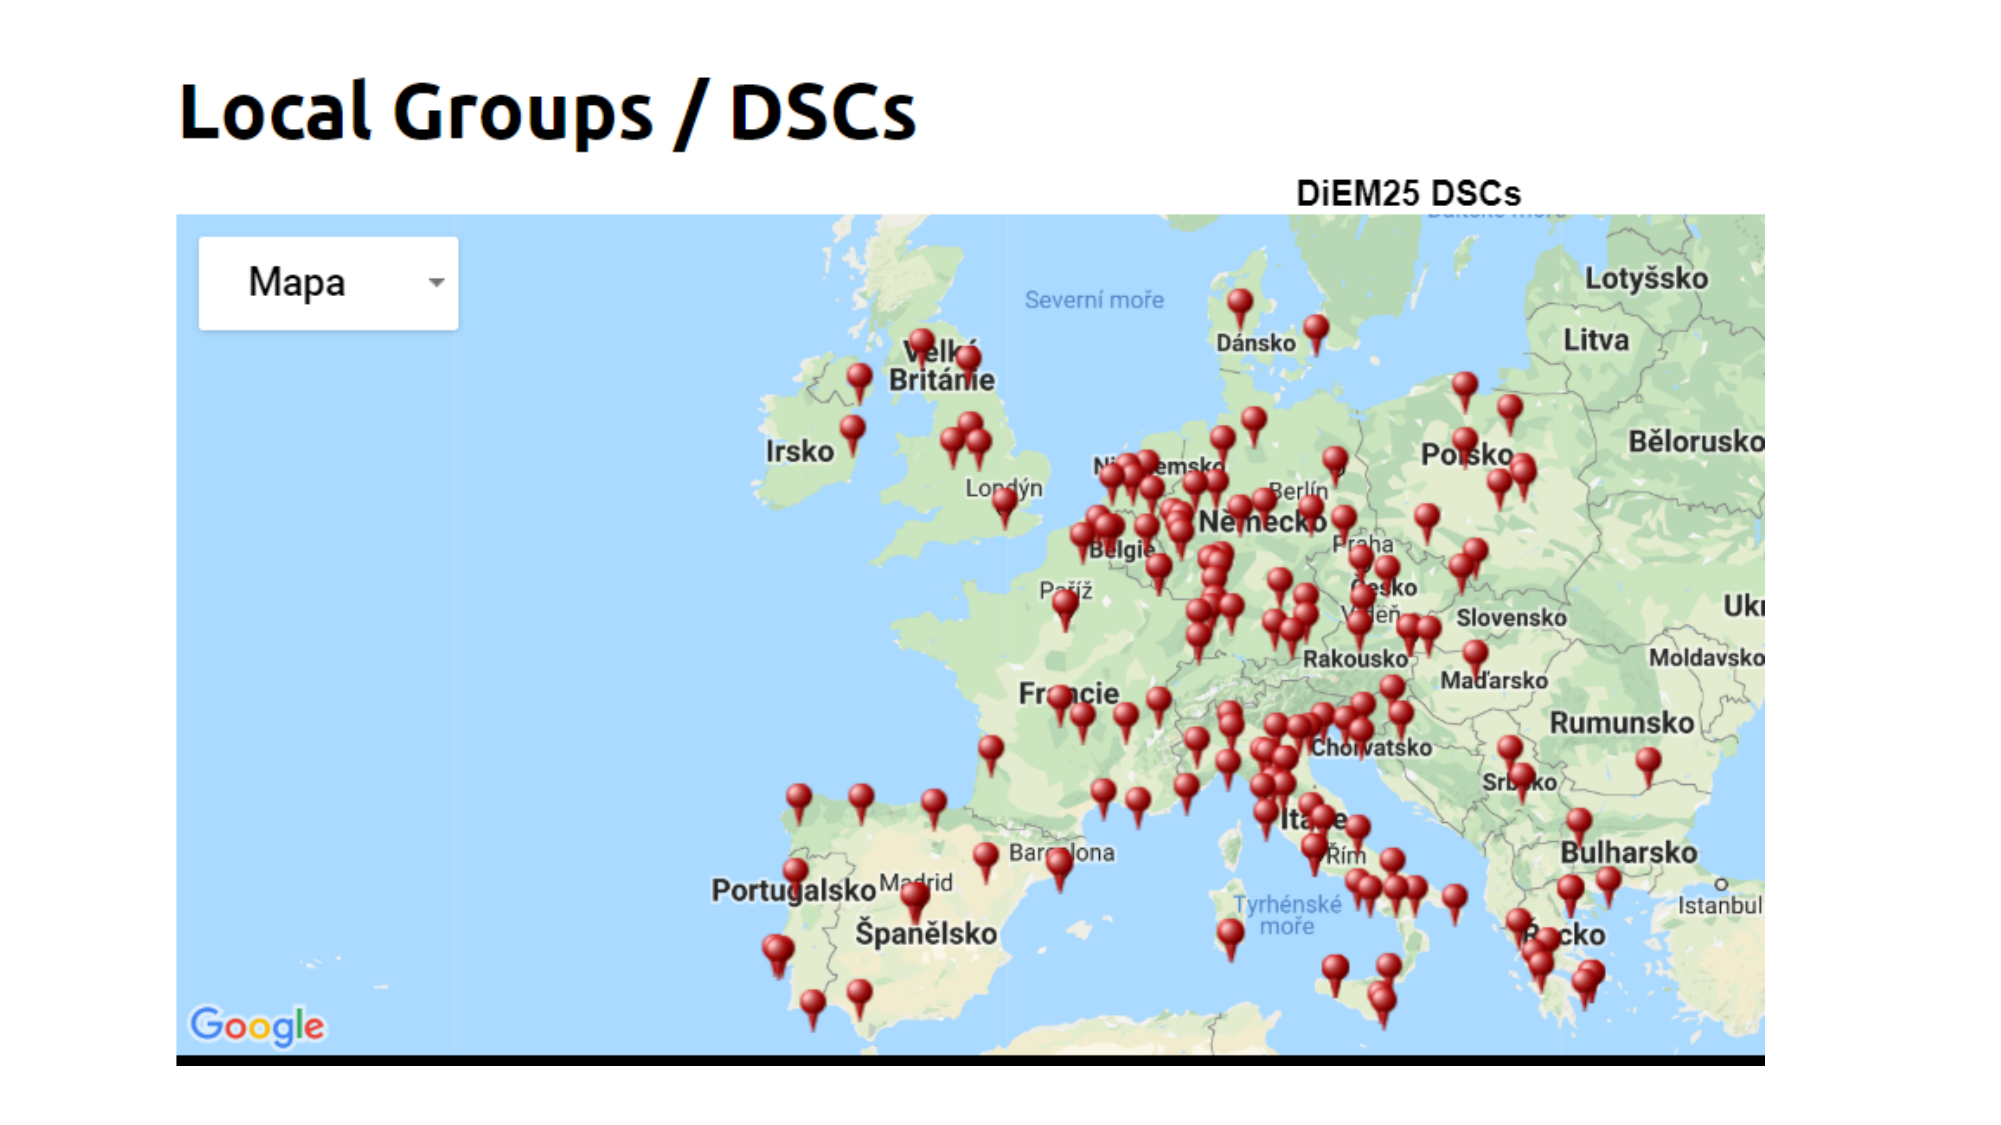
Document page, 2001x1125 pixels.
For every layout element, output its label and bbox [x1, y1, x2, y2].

picture [137, 51, 1765, 1066]
